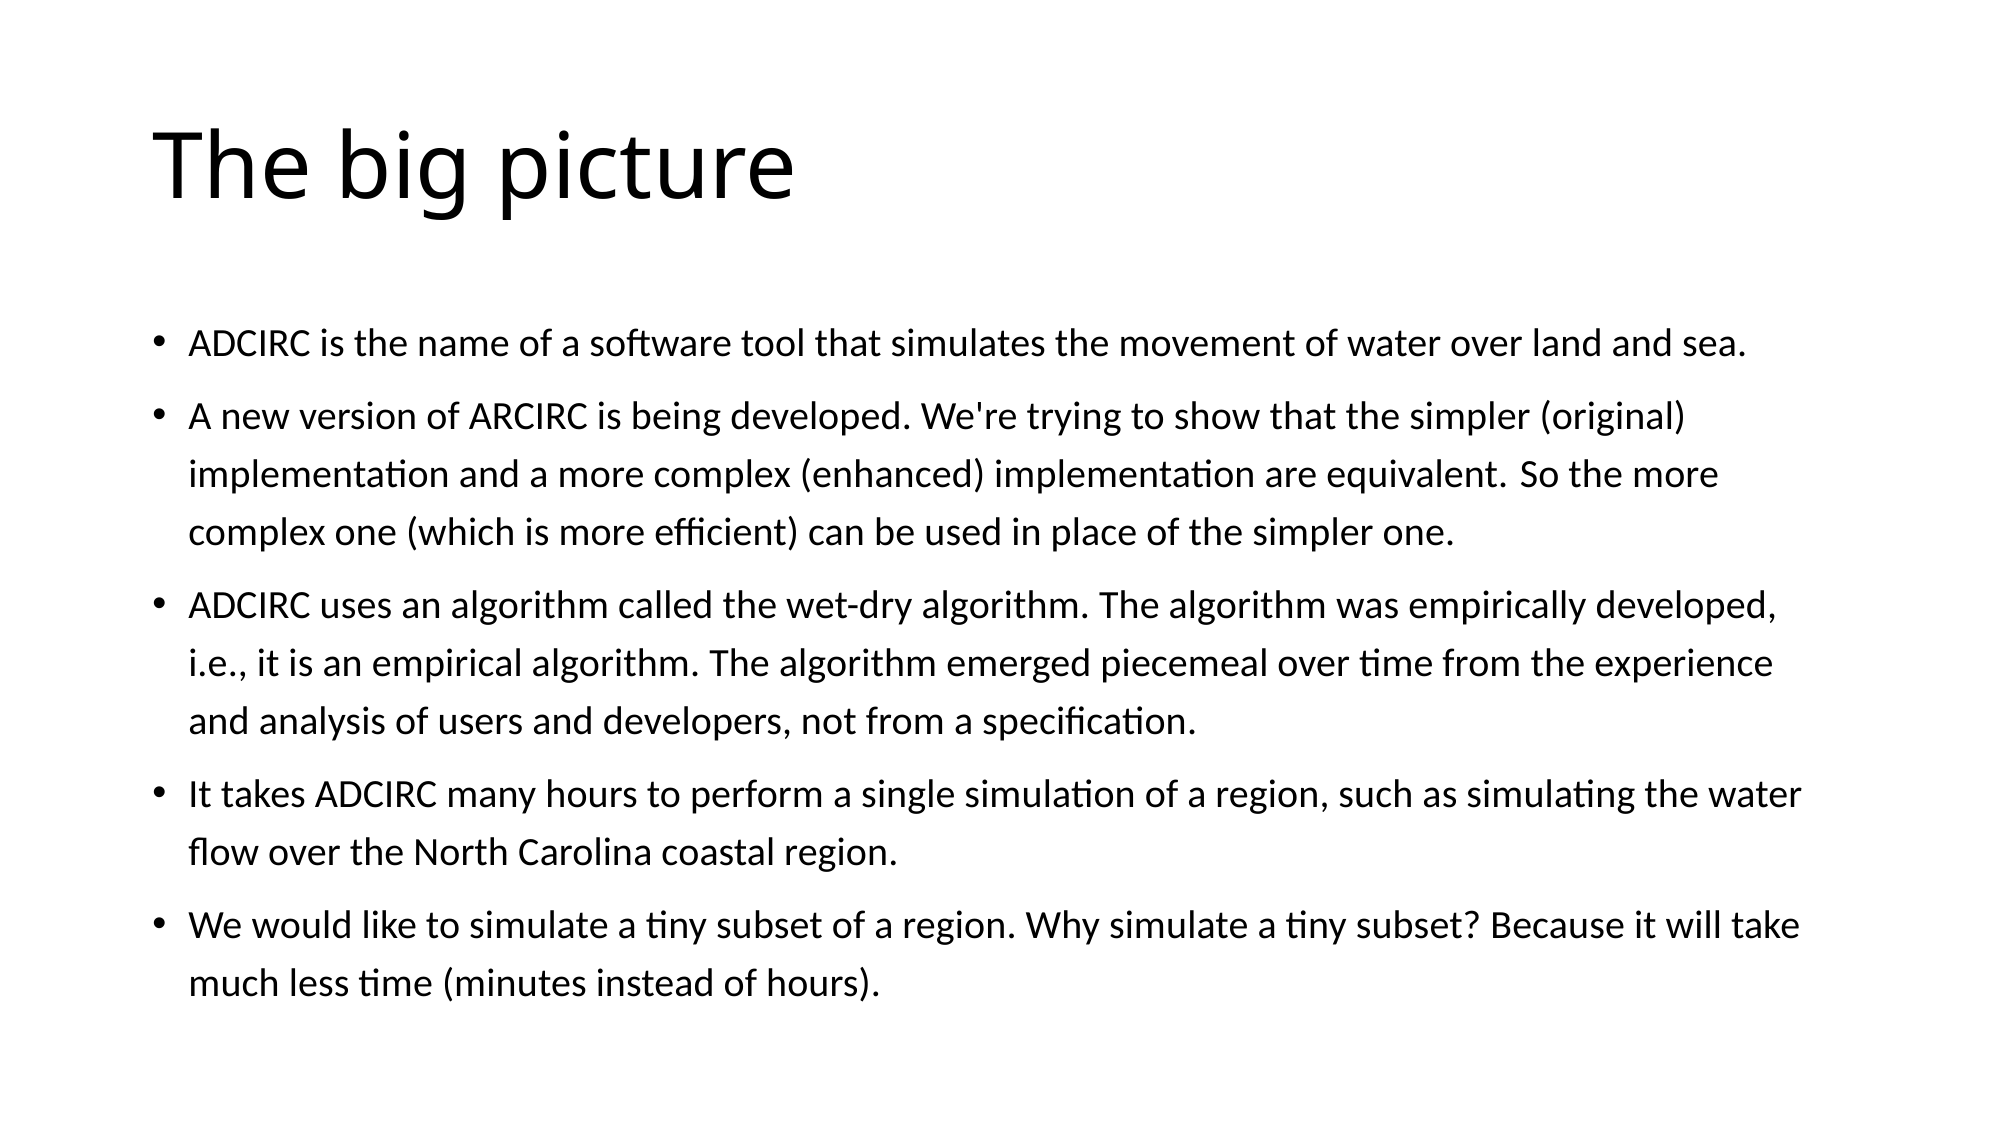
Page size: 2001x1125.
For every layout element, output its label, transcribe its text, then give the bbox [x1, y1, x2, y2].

list ADCIRC is the name of a software tool that simulates the movement of water over land and sea. A new version of ARCIRC is being developed. We're trying to show that the simpler (original) implementation and a more complex (enhanced) implementation are equivalent. So the more complex one (which is more efficient) can be used in place of the simpler one. ADCIRC uses an algorithm called the wet-dry algorithm. The algorithm was empirically developed, i.e., it is an empirical algorithm. The algorithm emerged piecemeal over time from the experience and analysis of users and developers, not from a specification. It takes ADCIRC many hours to perform a single simulation of a region, such as simulating the water flow over the North Carolina coastal region. We would like to simulate a tiny subset of a region. Why simulate a tiny subset? Because it will take much less time (minutes instead of hours). [137, 299, 1863, 1014]
title The big picture [137, 59, 1863, 278]
